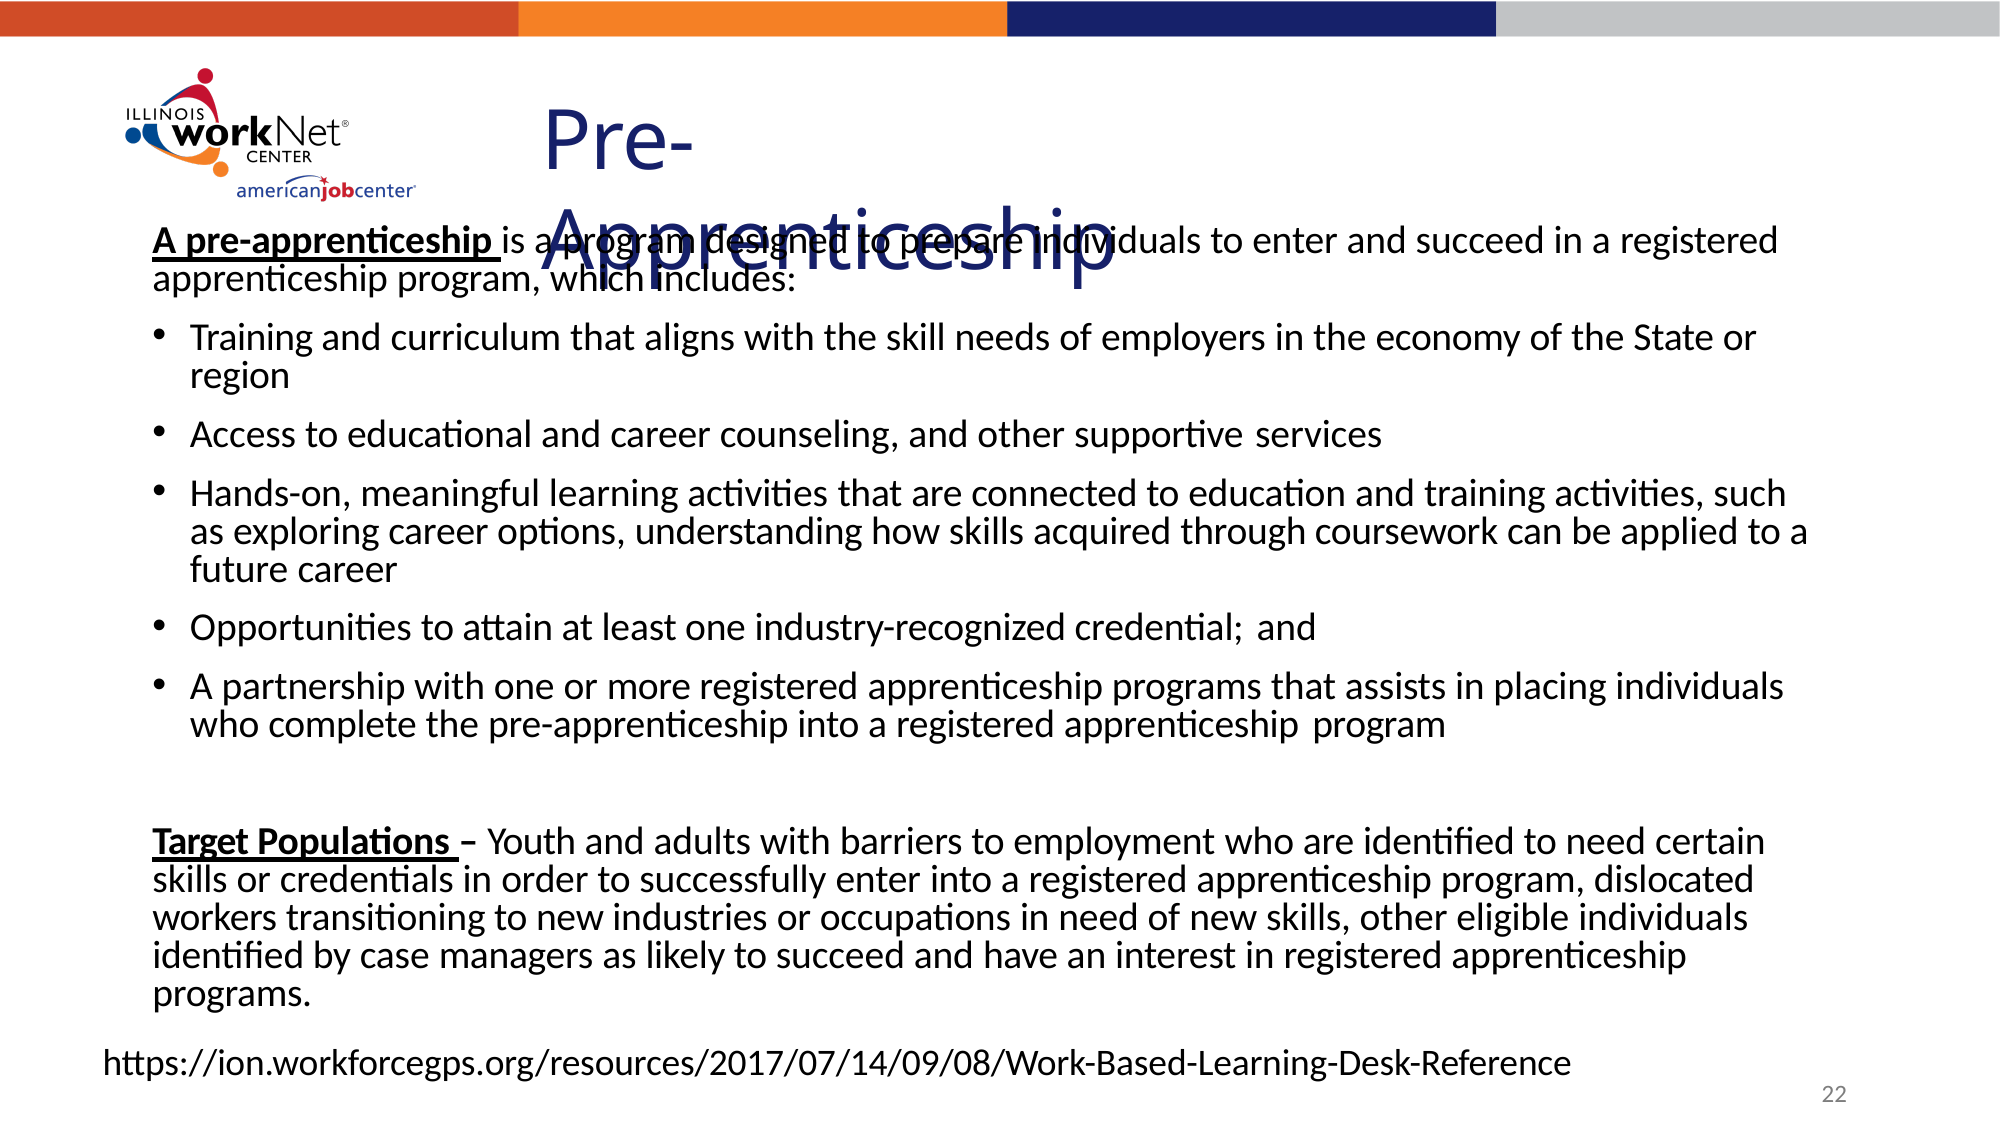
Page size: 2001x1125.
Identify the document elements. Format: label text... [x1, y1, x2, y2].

text_box https://ion.workforcegps.org/resources/2017/07/14/09/08/Work-Based-Learning-Desk-Reference [100, 1045, 1599, 1084]
title Pre-Apprenticeship [539, 83, 1173, 212]
text_box A pre-apprenticeship is a program designed to prepare individuals to enter and succeed in a registered apprenticeship program, which includes: Training and curriculum that aligns with the skill needs of employers in the economy of the State or region Access to educational and career counseling, and other supportive services Hands-on, meaningful learning activities that are connected to education and training activities, such as exploring career options, understanding how skills acquired through coursework can be applied to a future career Opportunities to attain at least one industry-recognized credential; and A partnership with one or more registered apprenticeship programs that assists in placing individuals who complete the pre-apprenticeship into a registered apprenticeship program Target Populations – Youth and adults with barriers to employment who are identified to need certain skills or credentials in order to successfully enter into a registered apprenticeship program, dislocated workers transitioning to new industries or occupations in need of new skills, other eligible individuals identified by case managers as likely to succeed and have an interest in registered apprenticeship programs. [150, 212, 1836, 1014]
slide_number 22 [1815, 1081, 1854, 1125]
picture [0, 0, 2000, 227]
